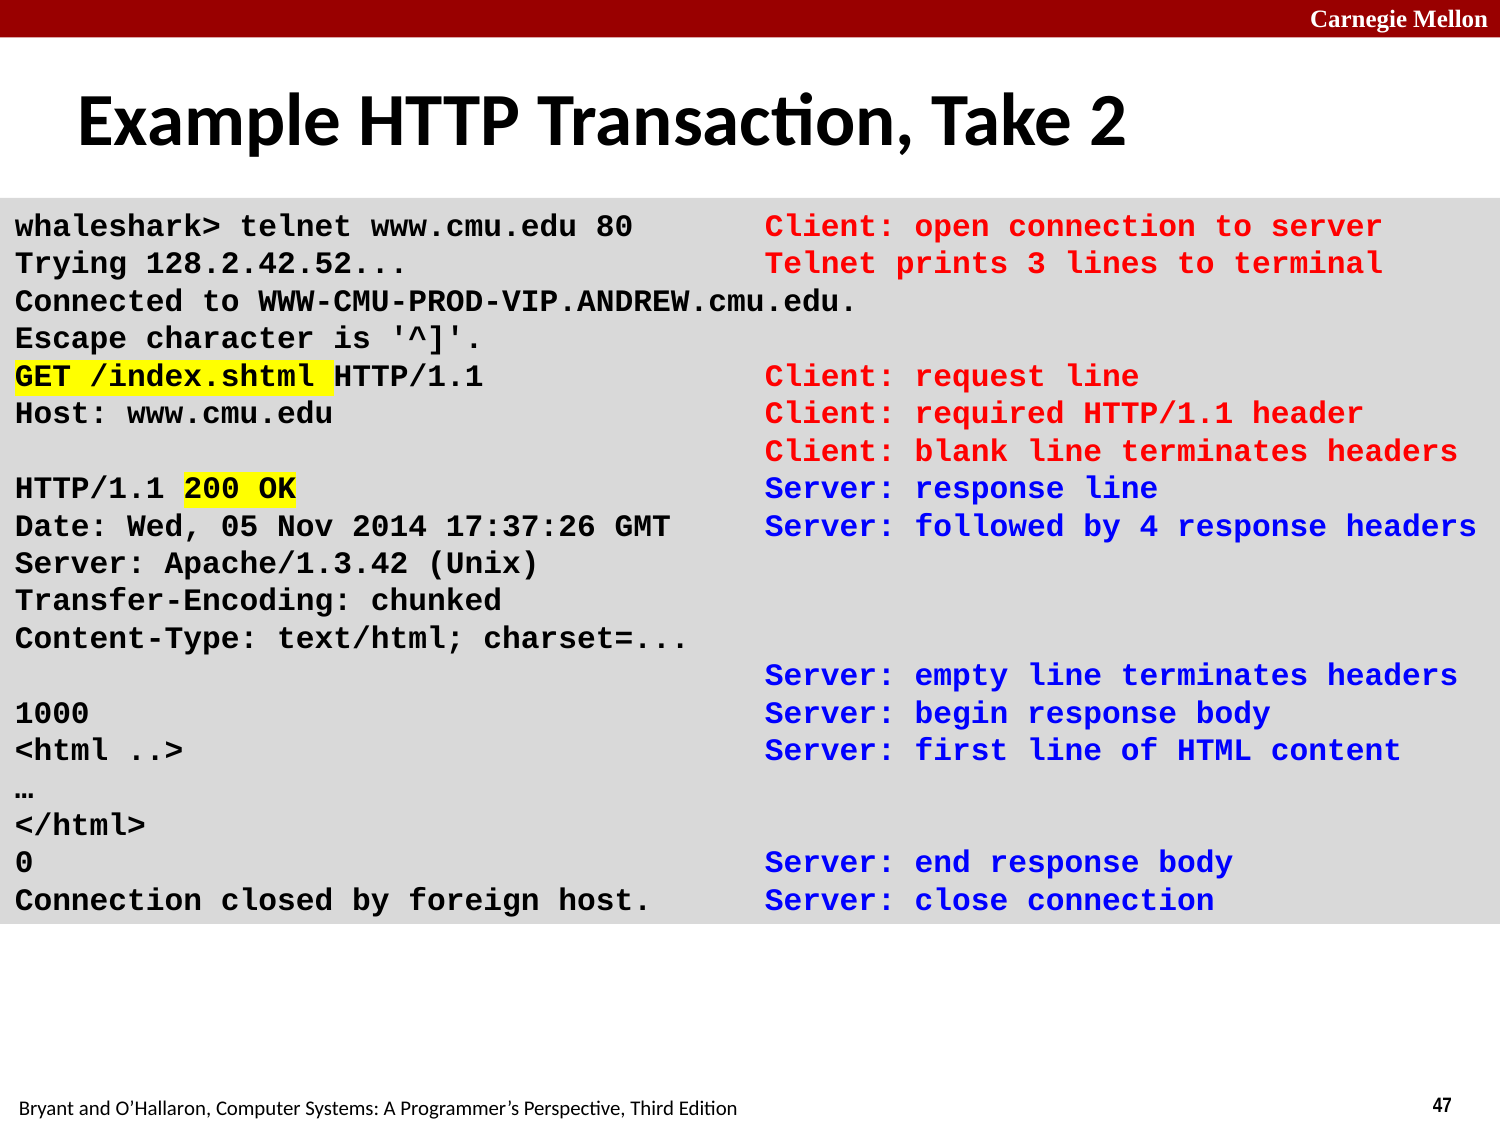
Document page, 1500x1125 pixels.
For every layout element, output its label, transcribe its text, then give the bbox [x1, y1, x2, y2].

title Example HTTP Transaction, Take 2 [62, 68, 1454, 163]
text_box whaleshark> telnet www.cmu.edu 80 Client: open connection to server Trying 128.2.42.52... Telnet prints 3 lines to terminal Connected to WWW-CMU-PROD-VIP.ANDREW.cmu.edu. Escape character is '^]'. GET /index.shtml HTTP/1.1 Client: request line Host: www.cmu.edu Client: required HTTP/1.1 header Client: blank line terminates headers HTTP/1.1 200 OK Server: response line Date: Wed, 05 Nov 2014 17:37:26 GMT Server: followed by 4 response headers Server: Apache/1.3.42 (Unix) Transfer-Encoding: chunked Content-Type: text/html; charset=... Server: empty line terminates headers 1000 Server: begin response body <html ..> Server: first line of HTML content … </html> 0 Server: end response body Connection closed by foreign host. Server: close connection [0, 197, 1500, 924]
